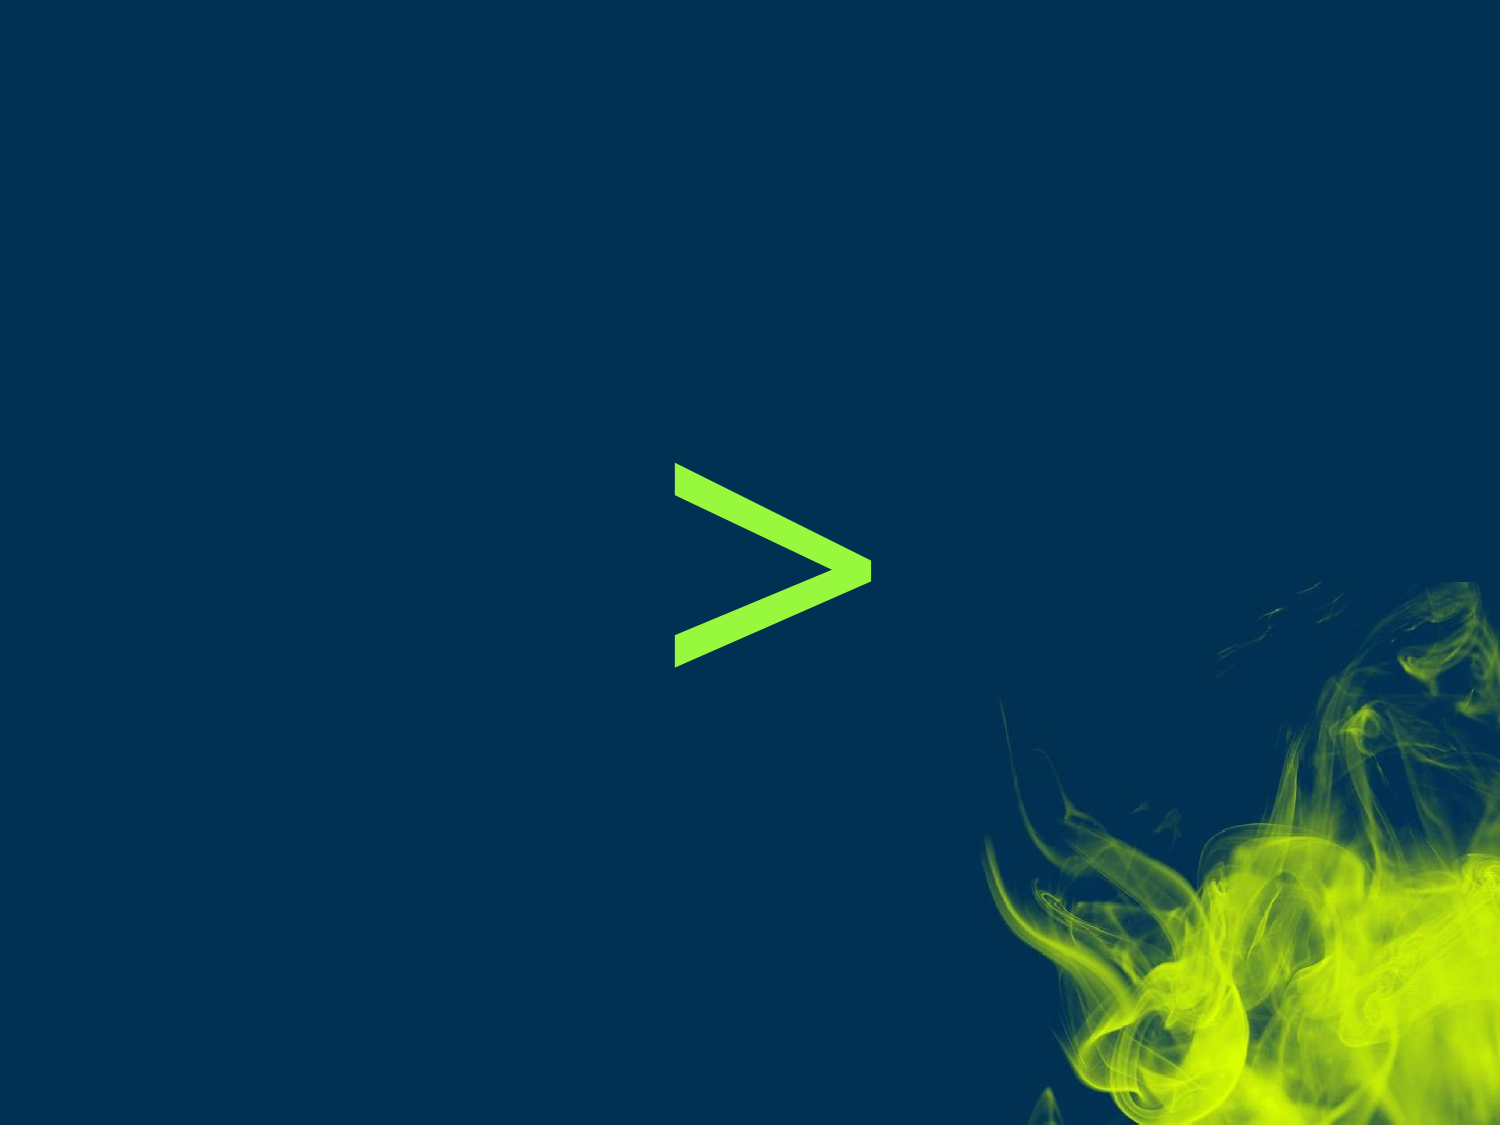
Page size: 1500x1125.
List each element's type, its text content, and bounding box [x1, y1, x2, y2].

picture [0, 0, 1500, 1125]
text_box > [639, 292, 908, 808]
